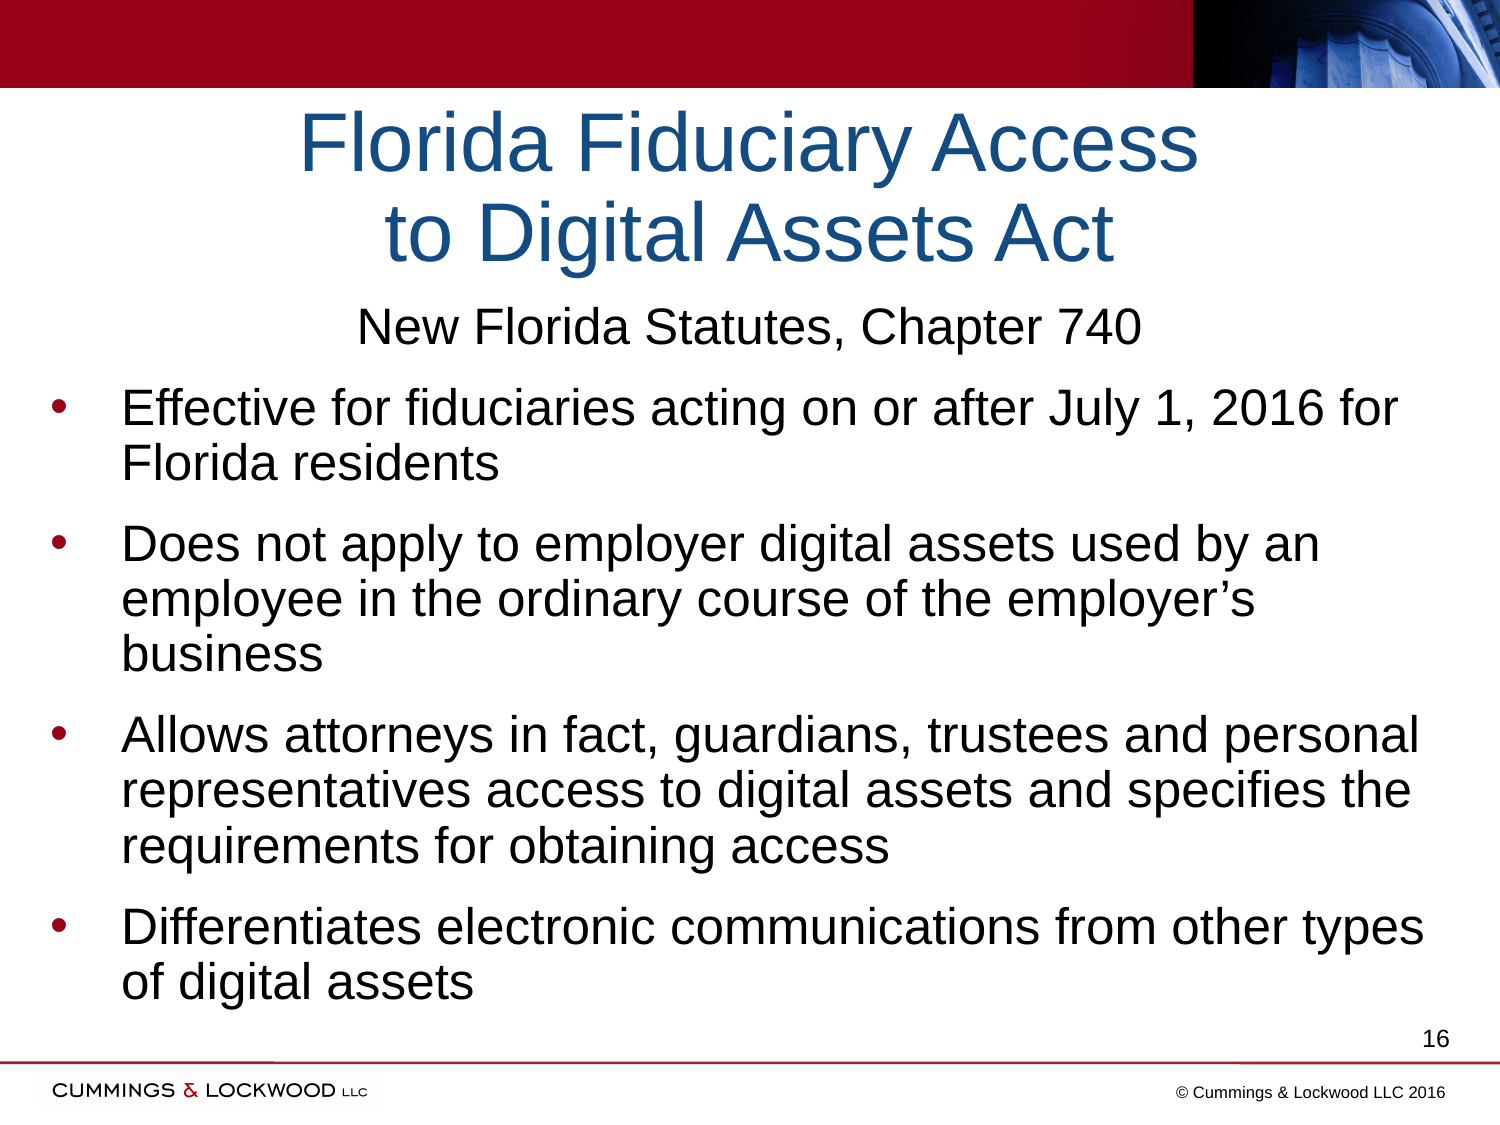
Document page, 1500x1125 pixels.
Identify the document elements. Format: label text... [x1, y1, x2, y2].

slide_number 16 [1193, 1013, 1450, 1063]
title Florida Fiduciary Access to Digital Assets Act [50, 90, 1450, 290]
picture [36, 1073, 385, 1107]
picture [1193, 0, 1500, 88]
list New Florida Statutes, Chapter 740 Effective for fiduciaries acting on or after July 1, 2016 for Florida residents Does not apply to employer digital assets used by an employee in the ordinary course of the employer’s business Allows attorneys in fact, guardians, trustees and personal representatives access to digital assets and specifies the requirements for obtaining access Differentiates electronic communications from other types of digital assets [50, 299, 1450, 1014]
